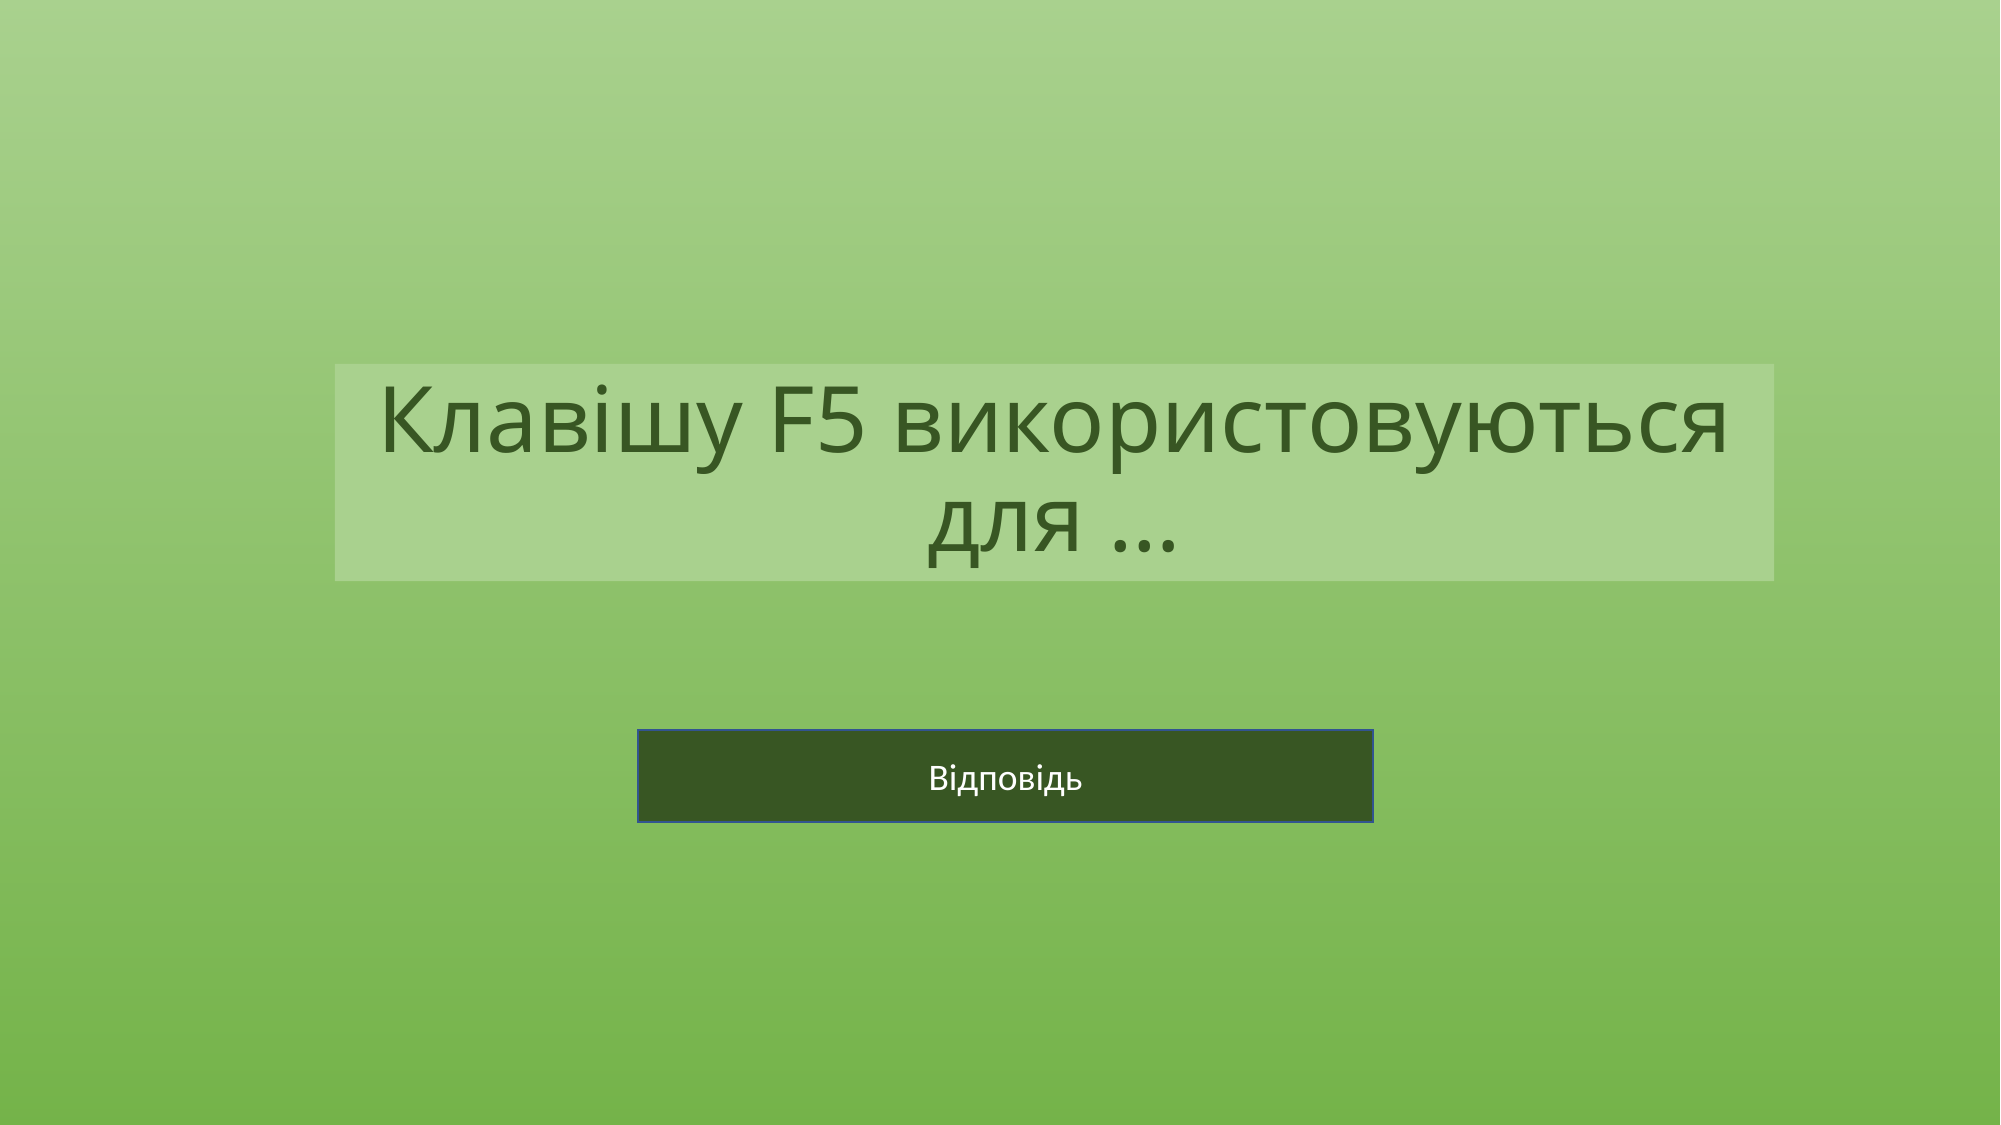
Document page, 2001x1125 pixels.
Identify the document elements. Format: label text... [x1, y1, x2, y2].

title Клавішу F5 використовуються для … [334, 363, 1775, 582]
